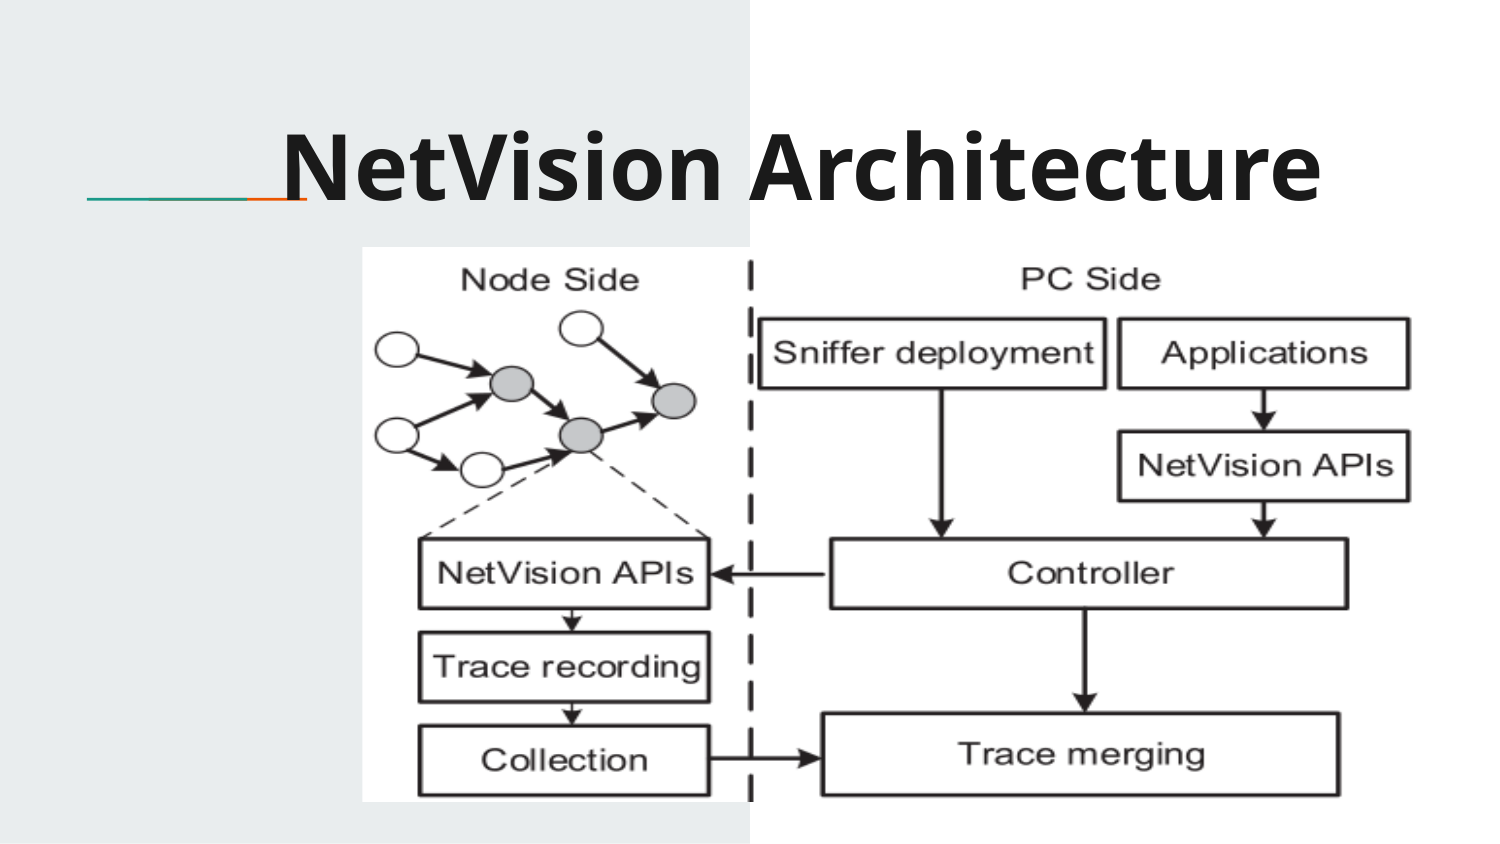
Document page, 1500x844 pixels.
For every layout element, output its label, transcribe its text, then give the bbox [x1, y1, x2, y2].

title NetVision Architecture [240, 93, 1364, 248]
picture [362, 247, 1427, 802]
